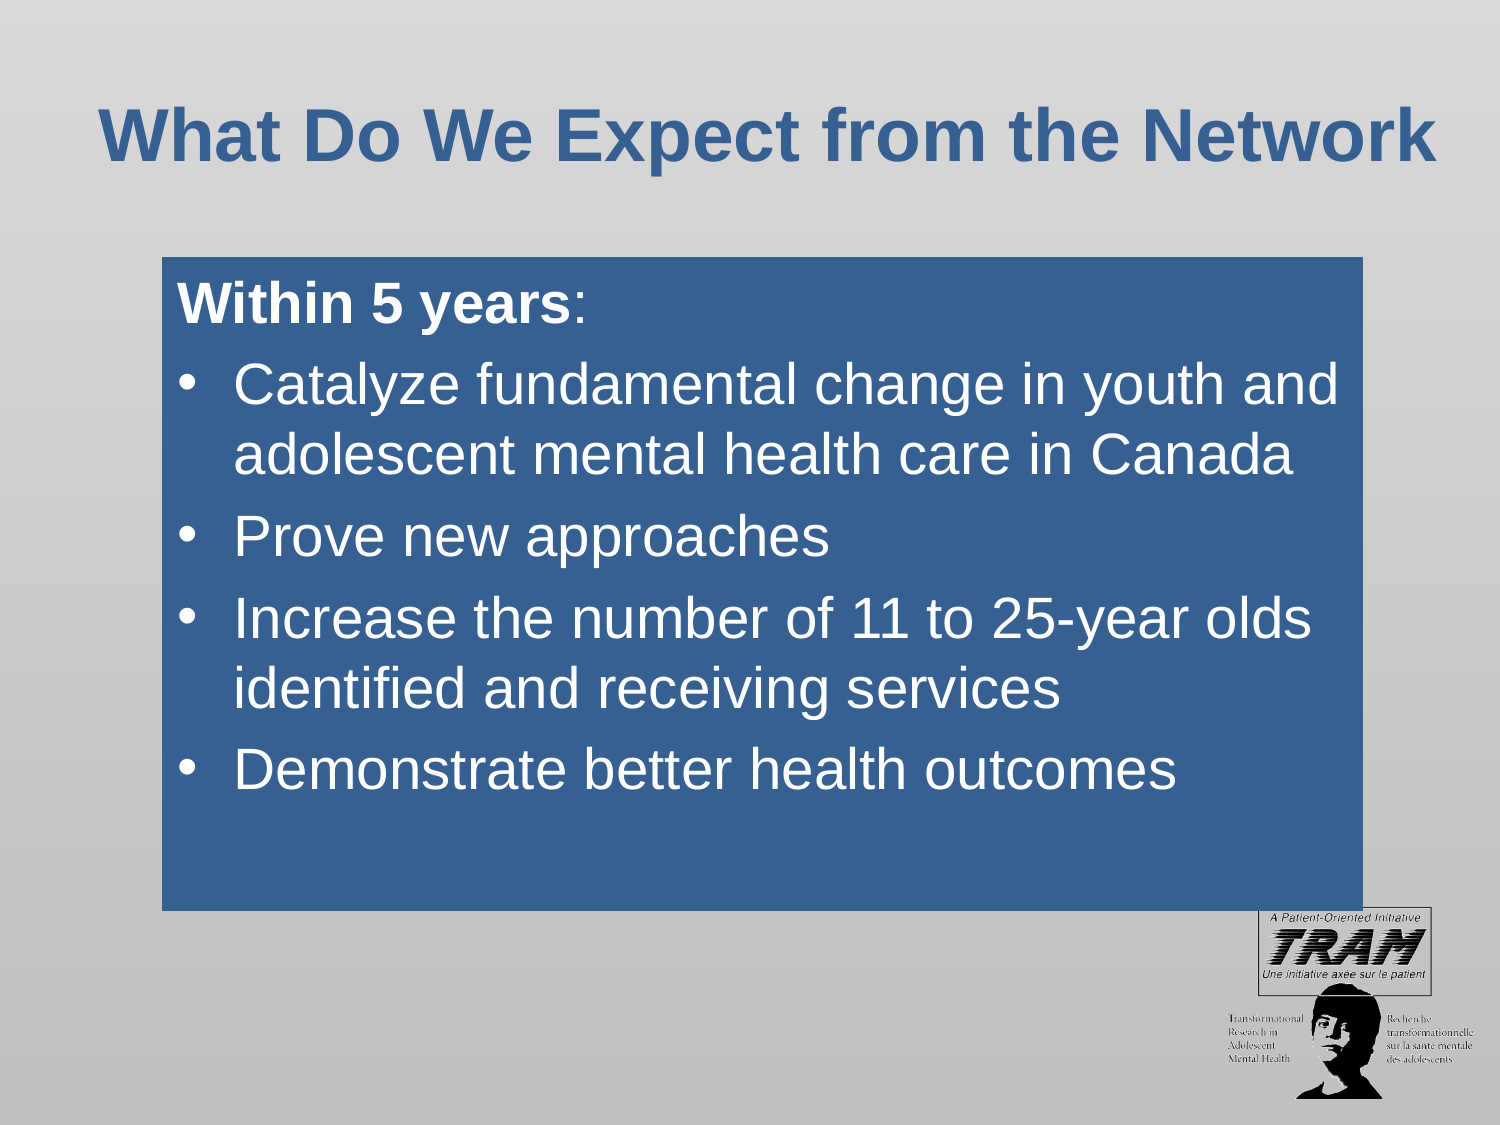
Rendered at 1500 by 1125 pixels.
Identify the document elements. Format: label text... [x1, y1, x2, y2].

list Within 5 years: Catalyze fundamental change in youth and adolescent mental health care in Canada Prove new approaches Increase the number of 11 to 25-year olds identified and receiving services Demonstrate better health outcomes [162, 257, 1363, 911]
title What Do We Expect from the Network [62, 37, 1475, 225]
picture [1199, 891, 1500, 1125]
